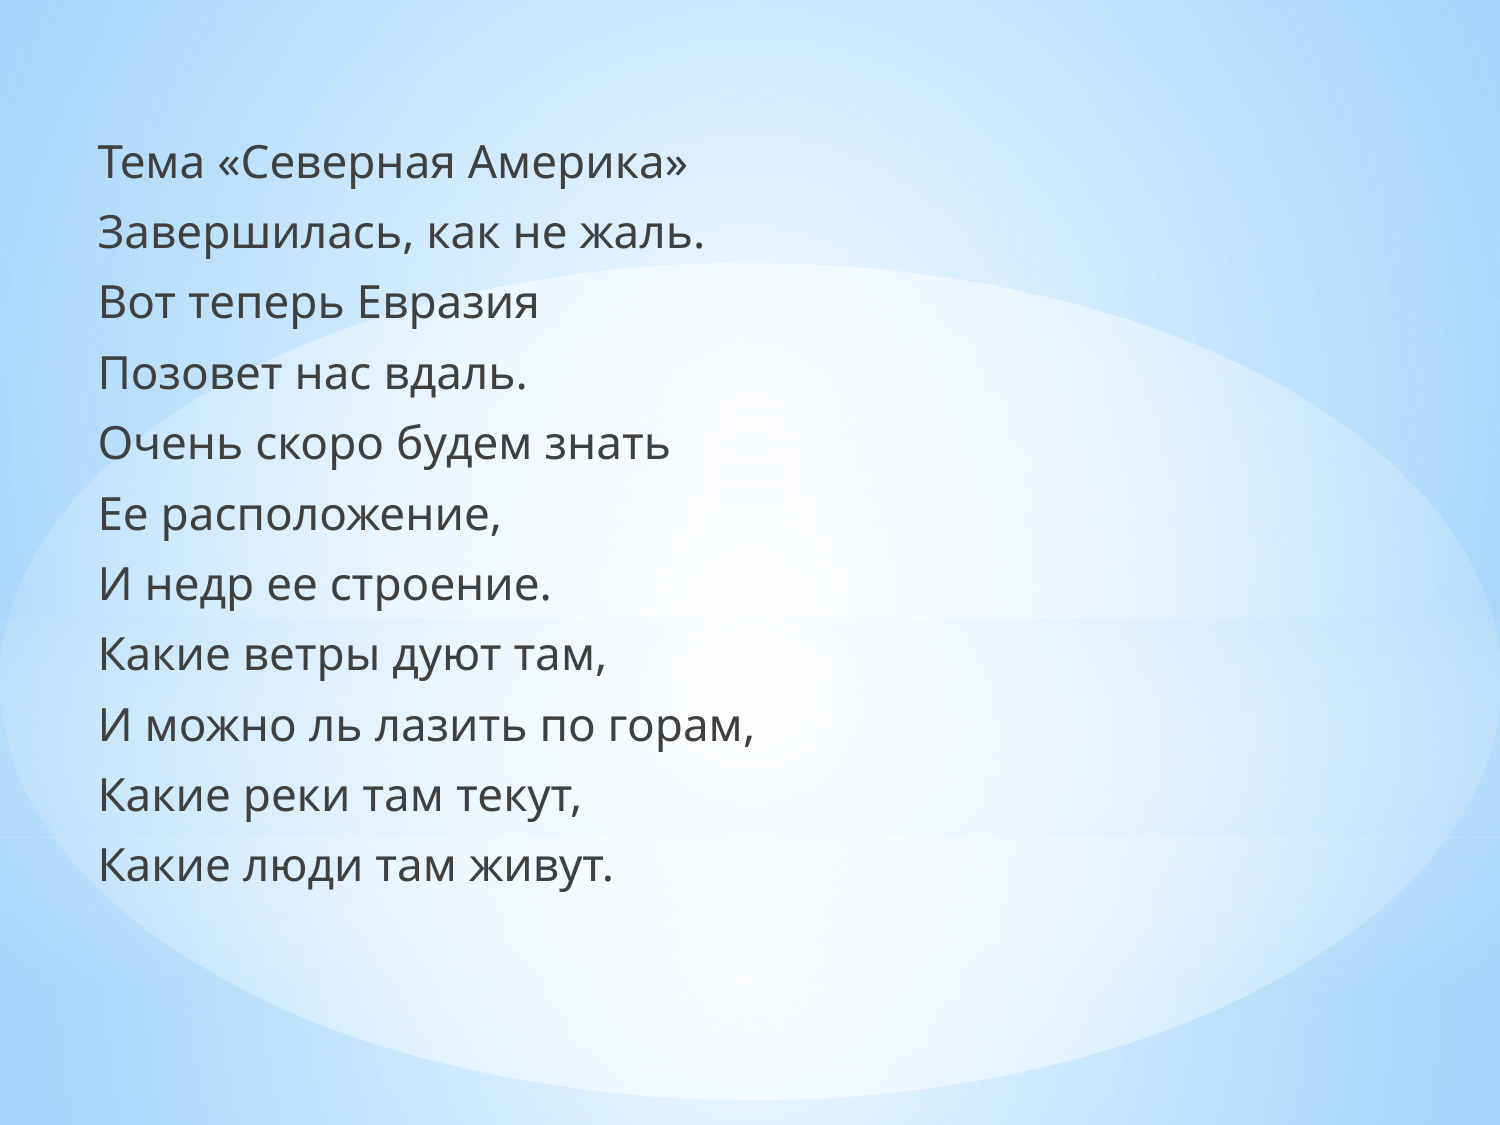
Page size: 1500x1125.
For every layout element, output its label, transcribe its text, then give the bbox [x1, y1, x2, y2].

list Тема «Северная Америка» Завершилась, как не жаль. Вот теперь Евразия Позовет нас вдаль. Очень скоро будем знать Ее расположение, И недр ее строение. Какие ветры дуют там, И можно ль лазить по горам, Какие реки там текут, Какие люди там живут. [75, 125, 1425, 1035]
